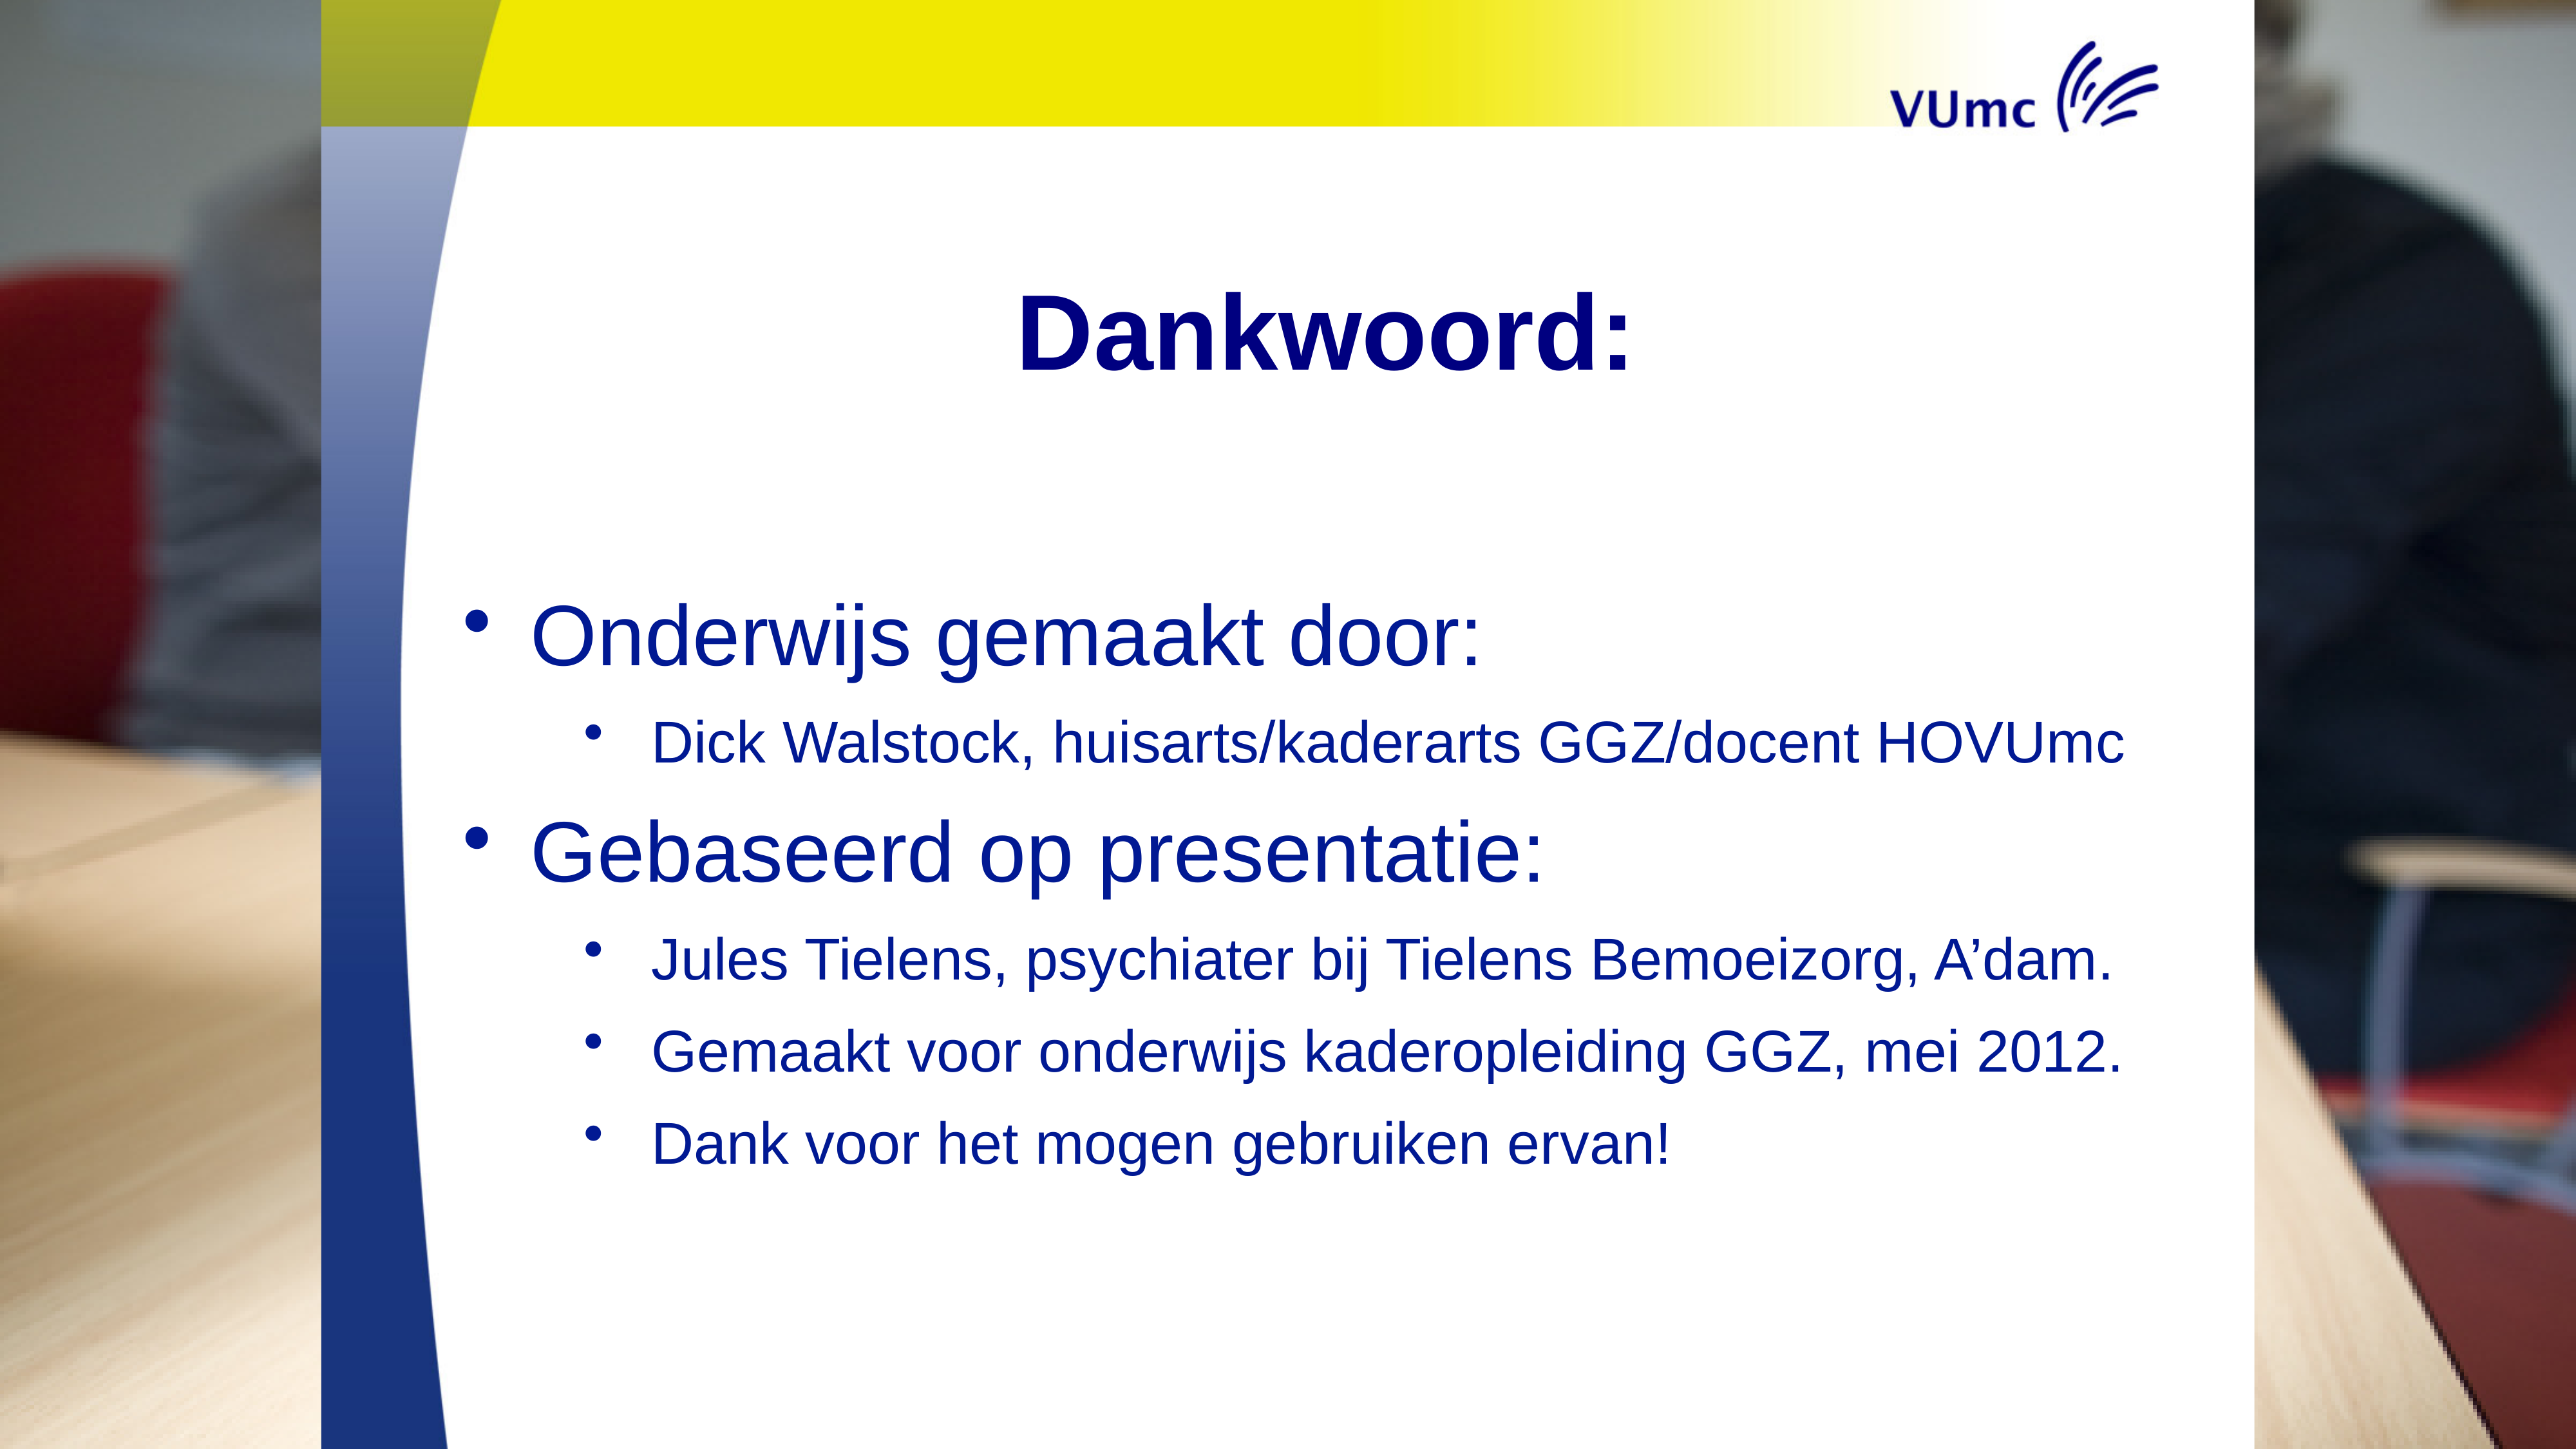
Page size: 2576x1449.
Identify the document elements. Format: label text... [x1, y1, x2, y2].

title Dankwoord: [540, 220, 2112, 435]
list Onderwijs gemaakt door: Dick Walstock, huisarts/kaderarts GGZ/docent HOVUmc Gebaseerd op presentatie: Jules Tielens, psychiater bij Tielens Bemoeizorg, A’dam. Gemaakt voor onderwijs kaderopleiding GGZ, mei 2012. Dank voor het mogen gebruiken ervan! [462, 579, 2149, 1378]
picture [0, 0, 2576, 1449]
